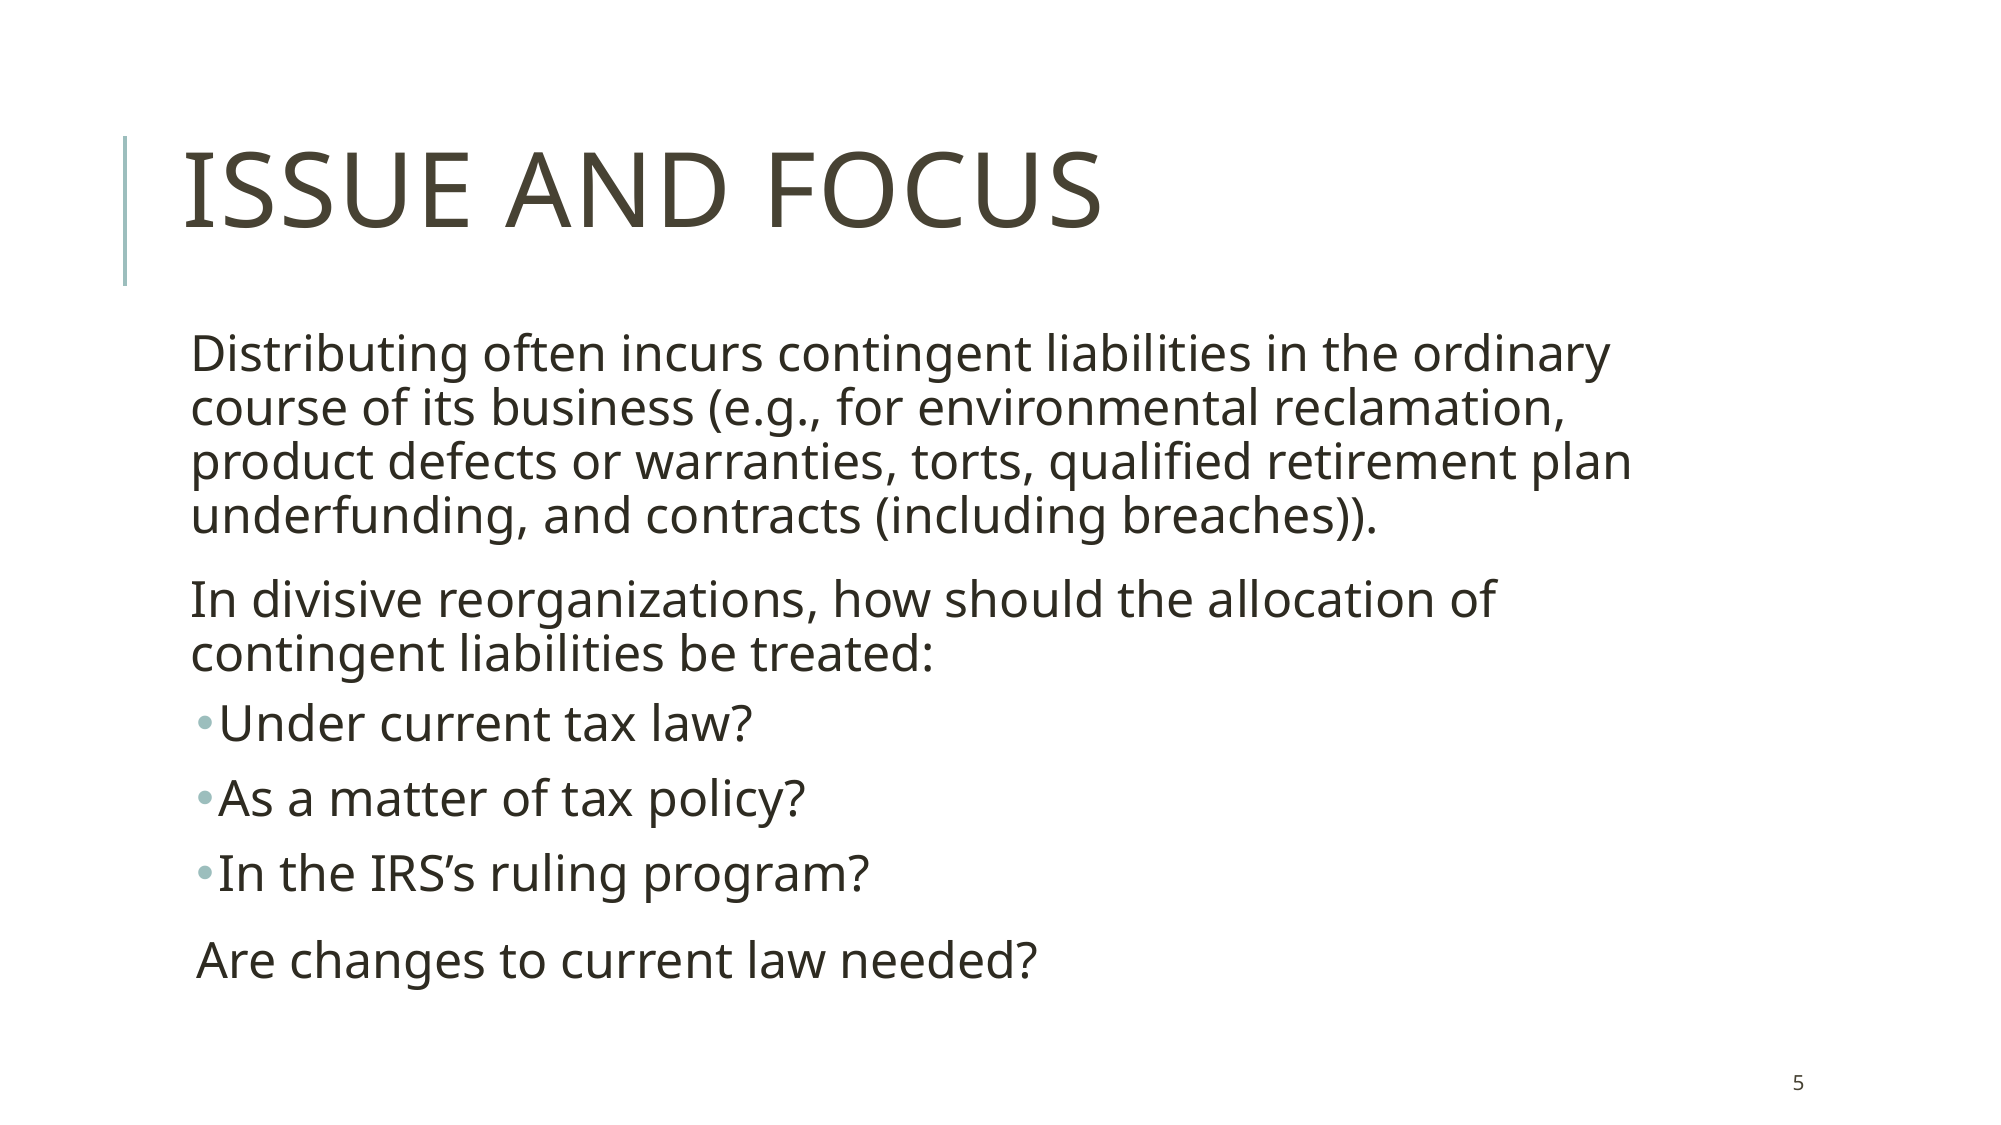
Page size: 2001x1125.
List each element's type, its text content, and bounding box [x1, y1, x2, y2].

slide_number 5 [1777, 1061, 1938, 1107]
list Distributing often incurs contingent liabilities in the ordinary course of its business (e.g., for environmental reclamation, product defects or warranties, torts, qualified retirement plan underfunding, and contracts (including breaches)). In divisive reorganizations, how should the allocation of contingent liabilities be treated: Under current tax law? As a matter of tax policy? In the IRS’s ruling program? Are changes to current law needed? [168, 321, 1763, 1024]
title Issue and Focus [168, 96, 1763, 299]
